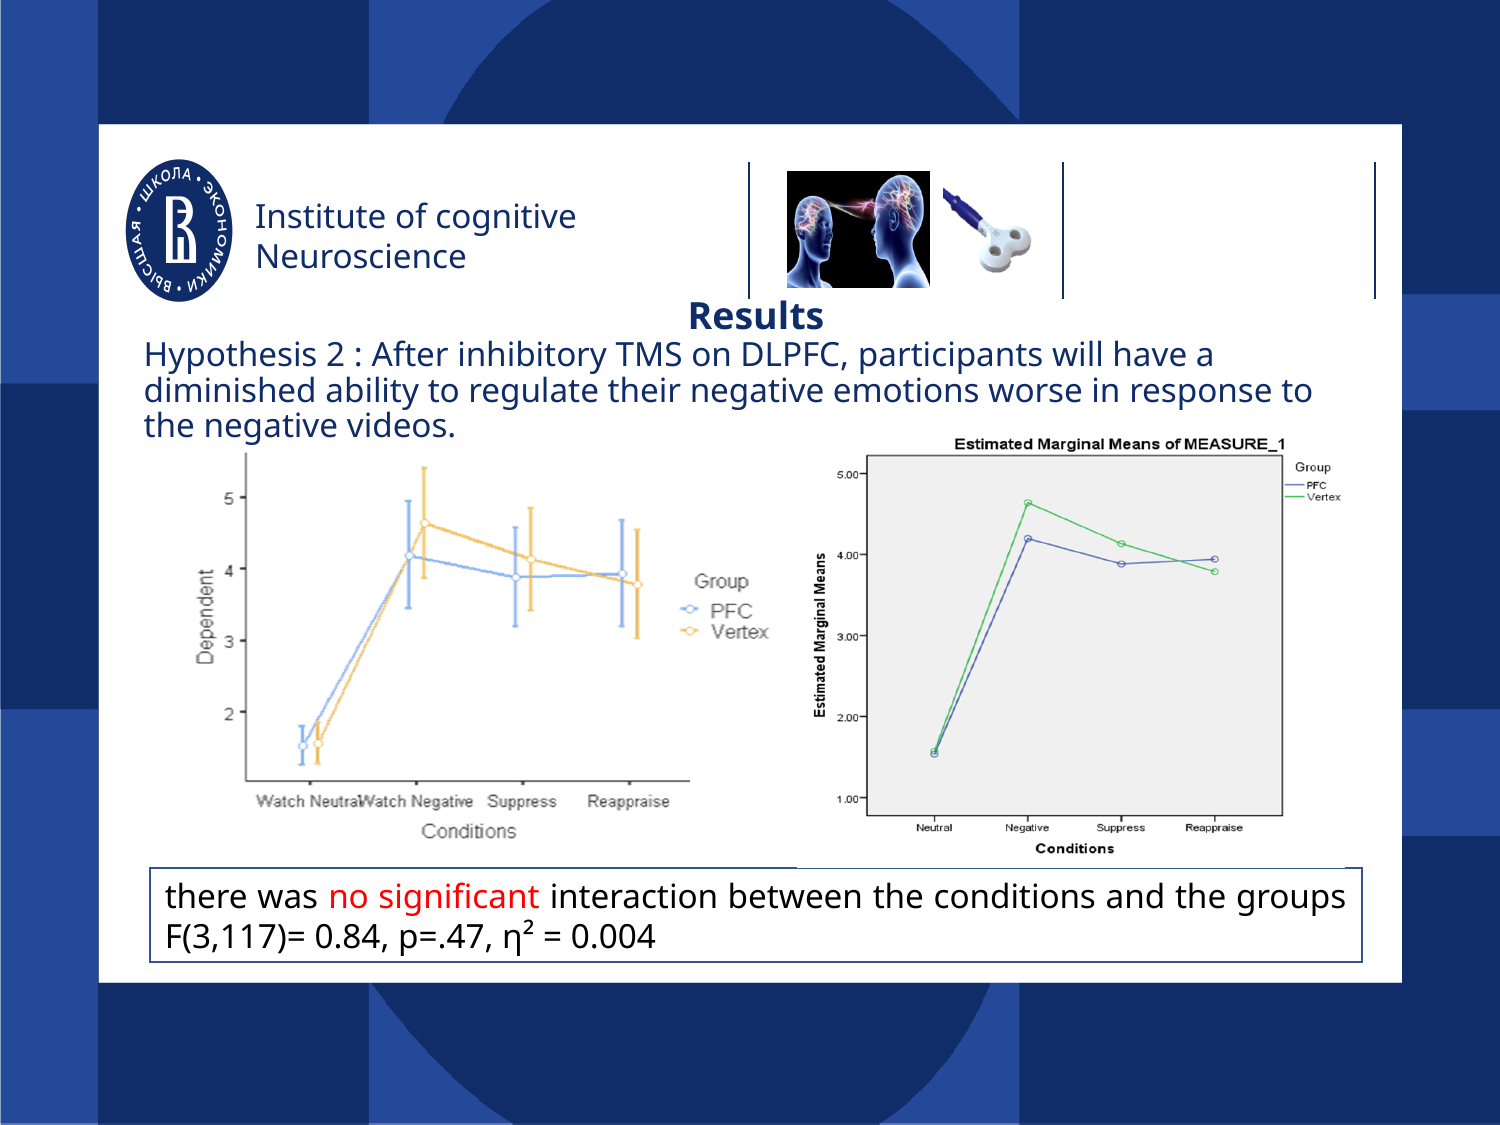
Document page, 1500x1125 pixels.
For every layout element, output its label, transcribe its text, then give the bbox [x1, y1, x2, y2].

text_box there was no significant interaction between the conditions and the groups F(3,117)= 0.84, p=.47, η² = 0.004 [149, 867, 1363, 963]
list Institute of cognitive Neuroscience [255, 194, 729, 267]
list Hypothesis 2 : After inhibitory TMS on DLPFC, participants will have a diminished ability to regulate their negative emotions worse in response to the negative videos. [126, 337, 1375, 953]
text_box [787, 171, 1042, 288]
title Results [125, 292, 1388, 375]
picture [0, 0, 1500, 1125]
